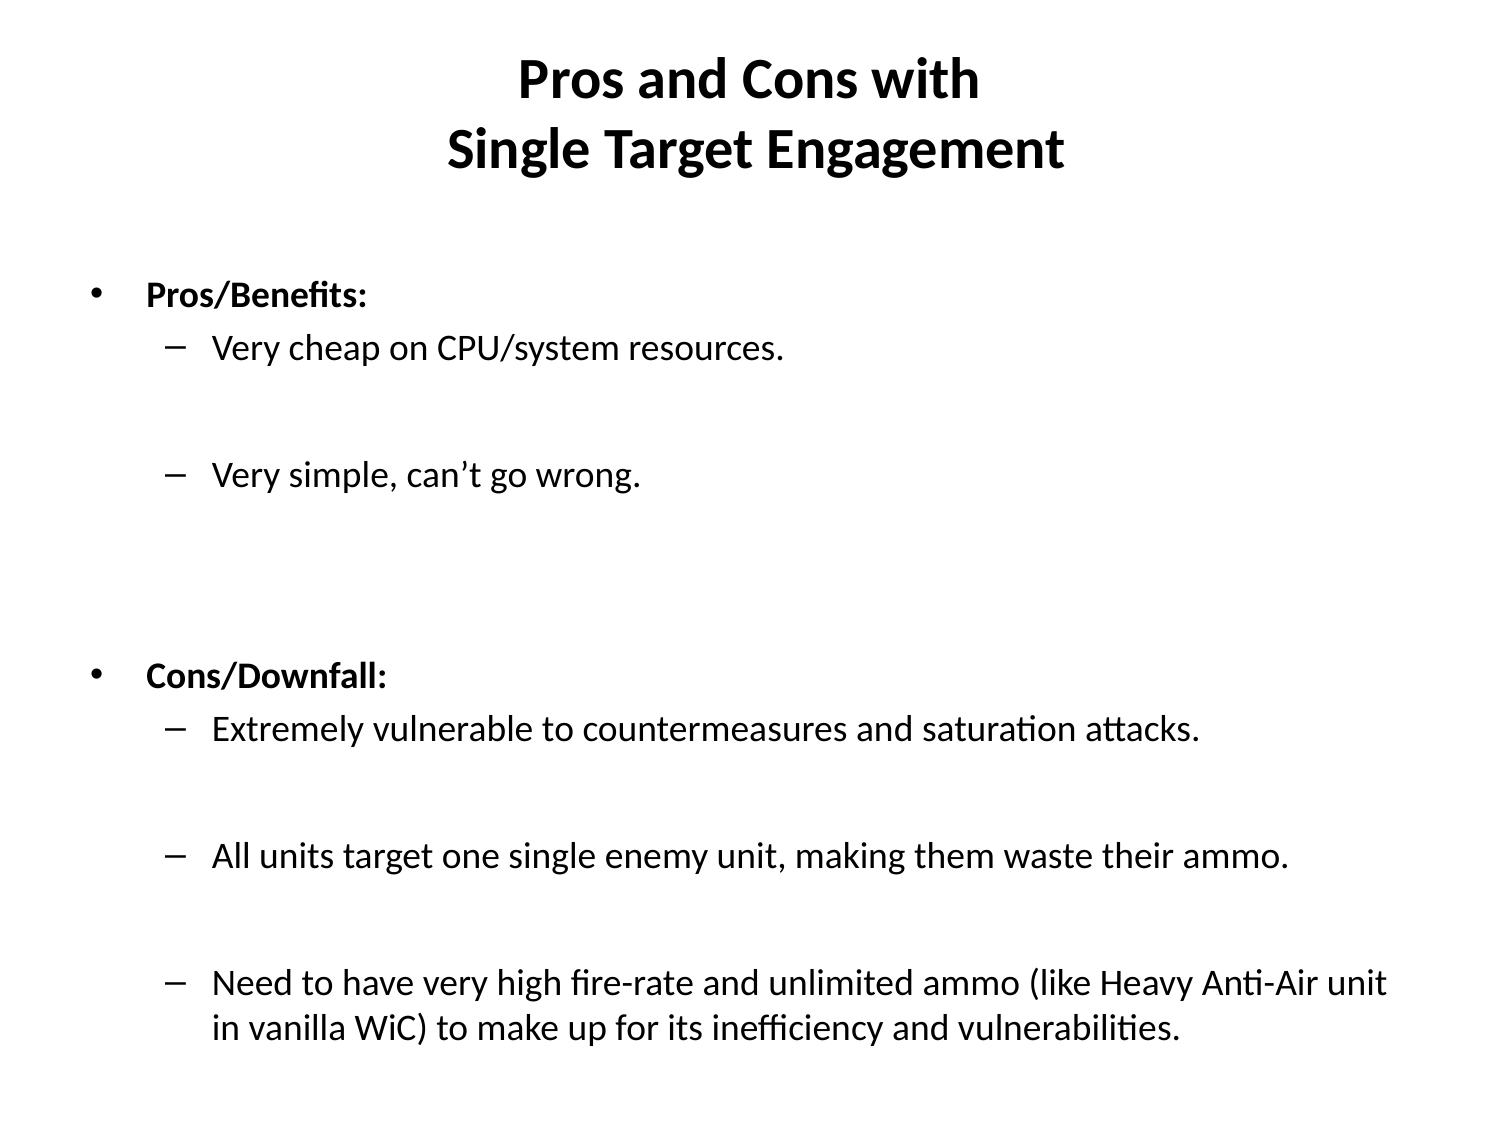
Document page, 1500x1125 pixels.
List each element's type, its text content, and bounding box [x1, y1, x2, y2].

list Pros/Benefits: Very cheap on CPU/system resources. Very simple, can’t go wrong. Cons/Downfall: Extremely vulnerable to countermeasures and saturation attacks. All units target one single enemy unit, making them waste their ammo. Need to have very high fire-rate and unlimited ammo (like Heavy Anti-Air unit in vanilla WiC) to make up for its inefficiency and vulnerabilities. [75, 262, 1425, 1005]
title Pros and Cons with Single Target Engagement [75, 45, 1425, 175]
